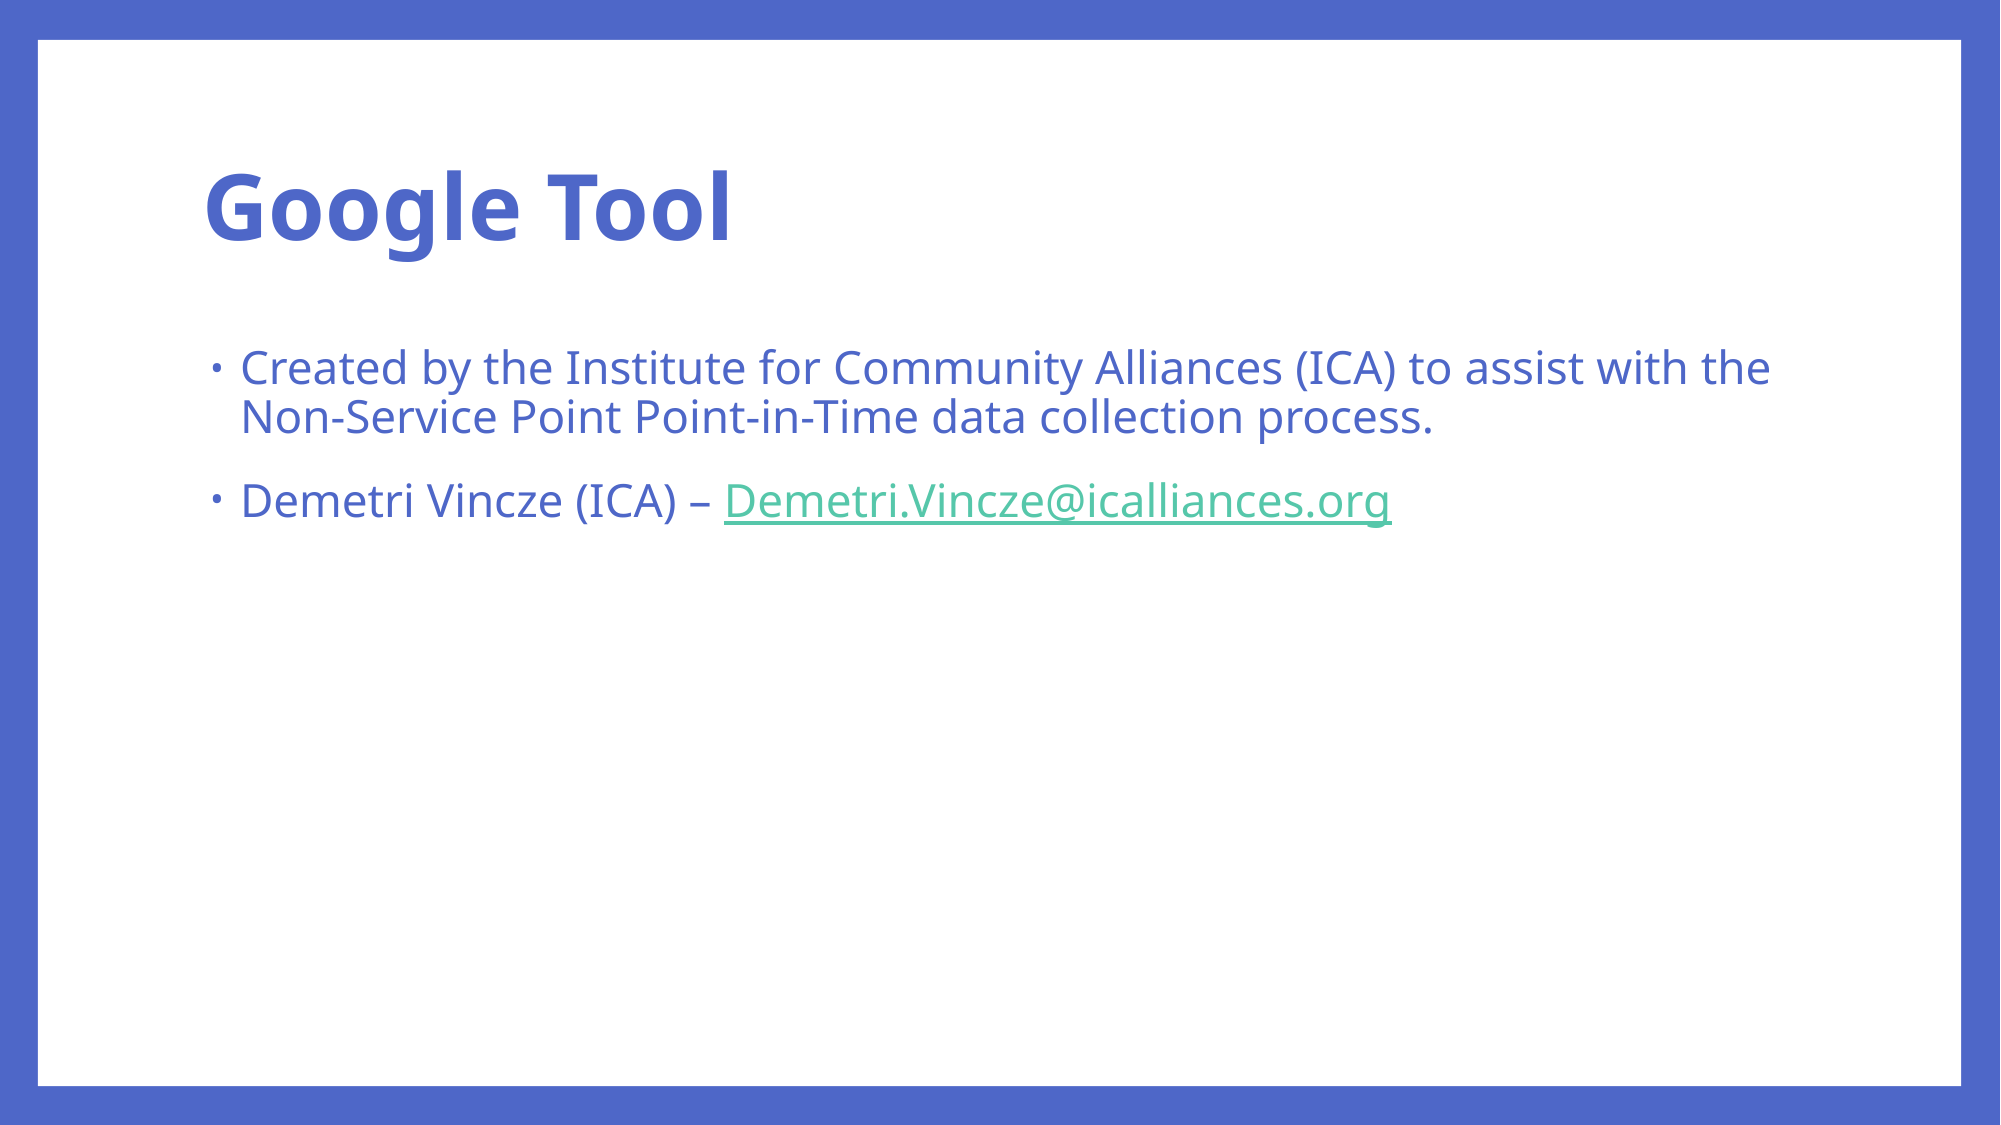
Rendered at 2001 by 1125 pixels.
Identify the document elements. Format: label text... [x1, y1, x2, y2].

title Google Tool [187, 99, 1808, 323]
list Created by the Institute for Community Alliances (ICA) to assist with the Non-Service Point Point-in-Time data collection process. Demetri Vincze (ICA) – Demetri.Vincze@icalliances.org [187, 337, 1808, 1000]
